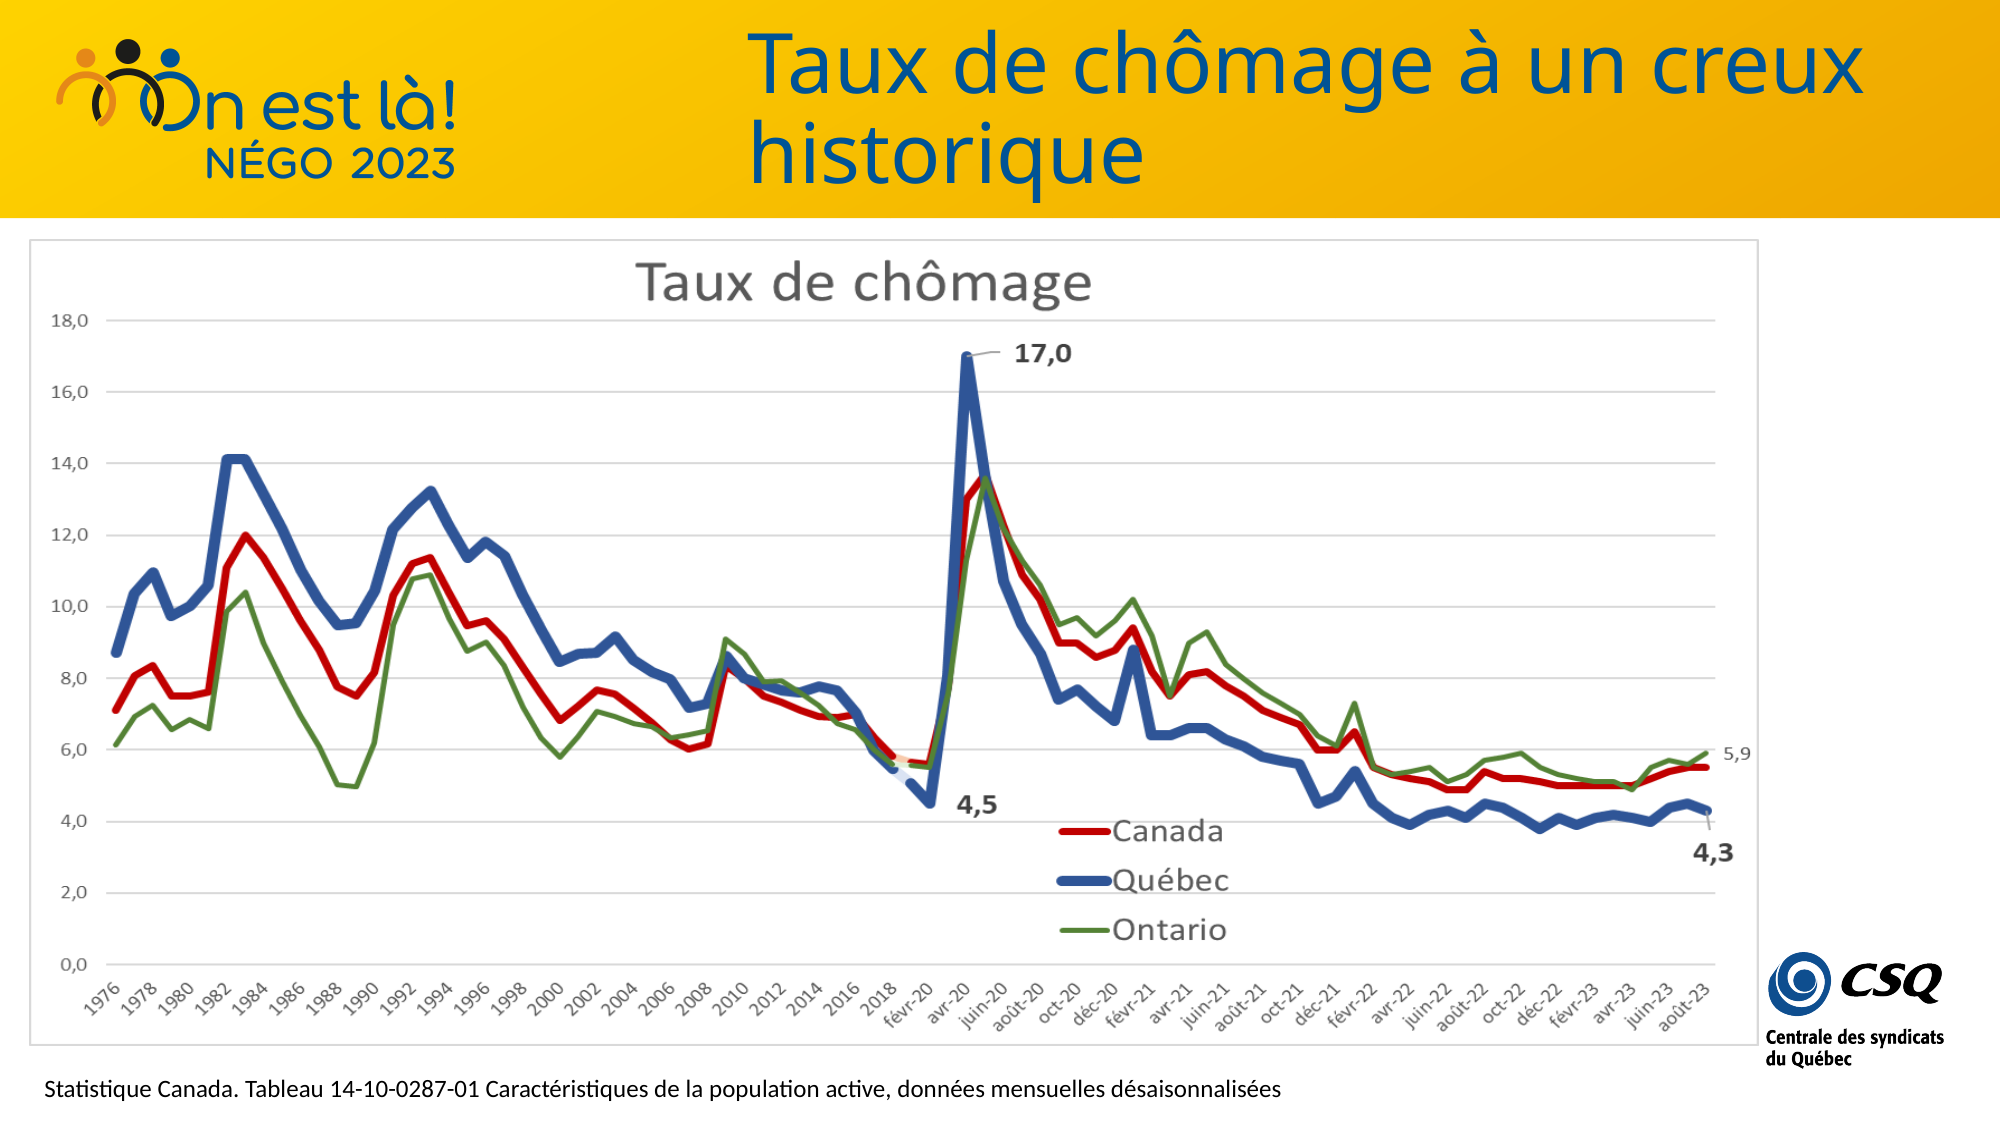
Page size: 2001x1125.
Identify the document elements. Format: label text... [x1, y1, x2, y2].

title Taux de chômage à un creux historique [732, 14, 1969, 200]
picture [0, 0, 2000, 1125]
text_box Statistique Canada. Tableau 14-10-0287-01 Caractéristiques de la population active, données mensuelles désaisonnalisées [29, 1064, 1721, 1110]
